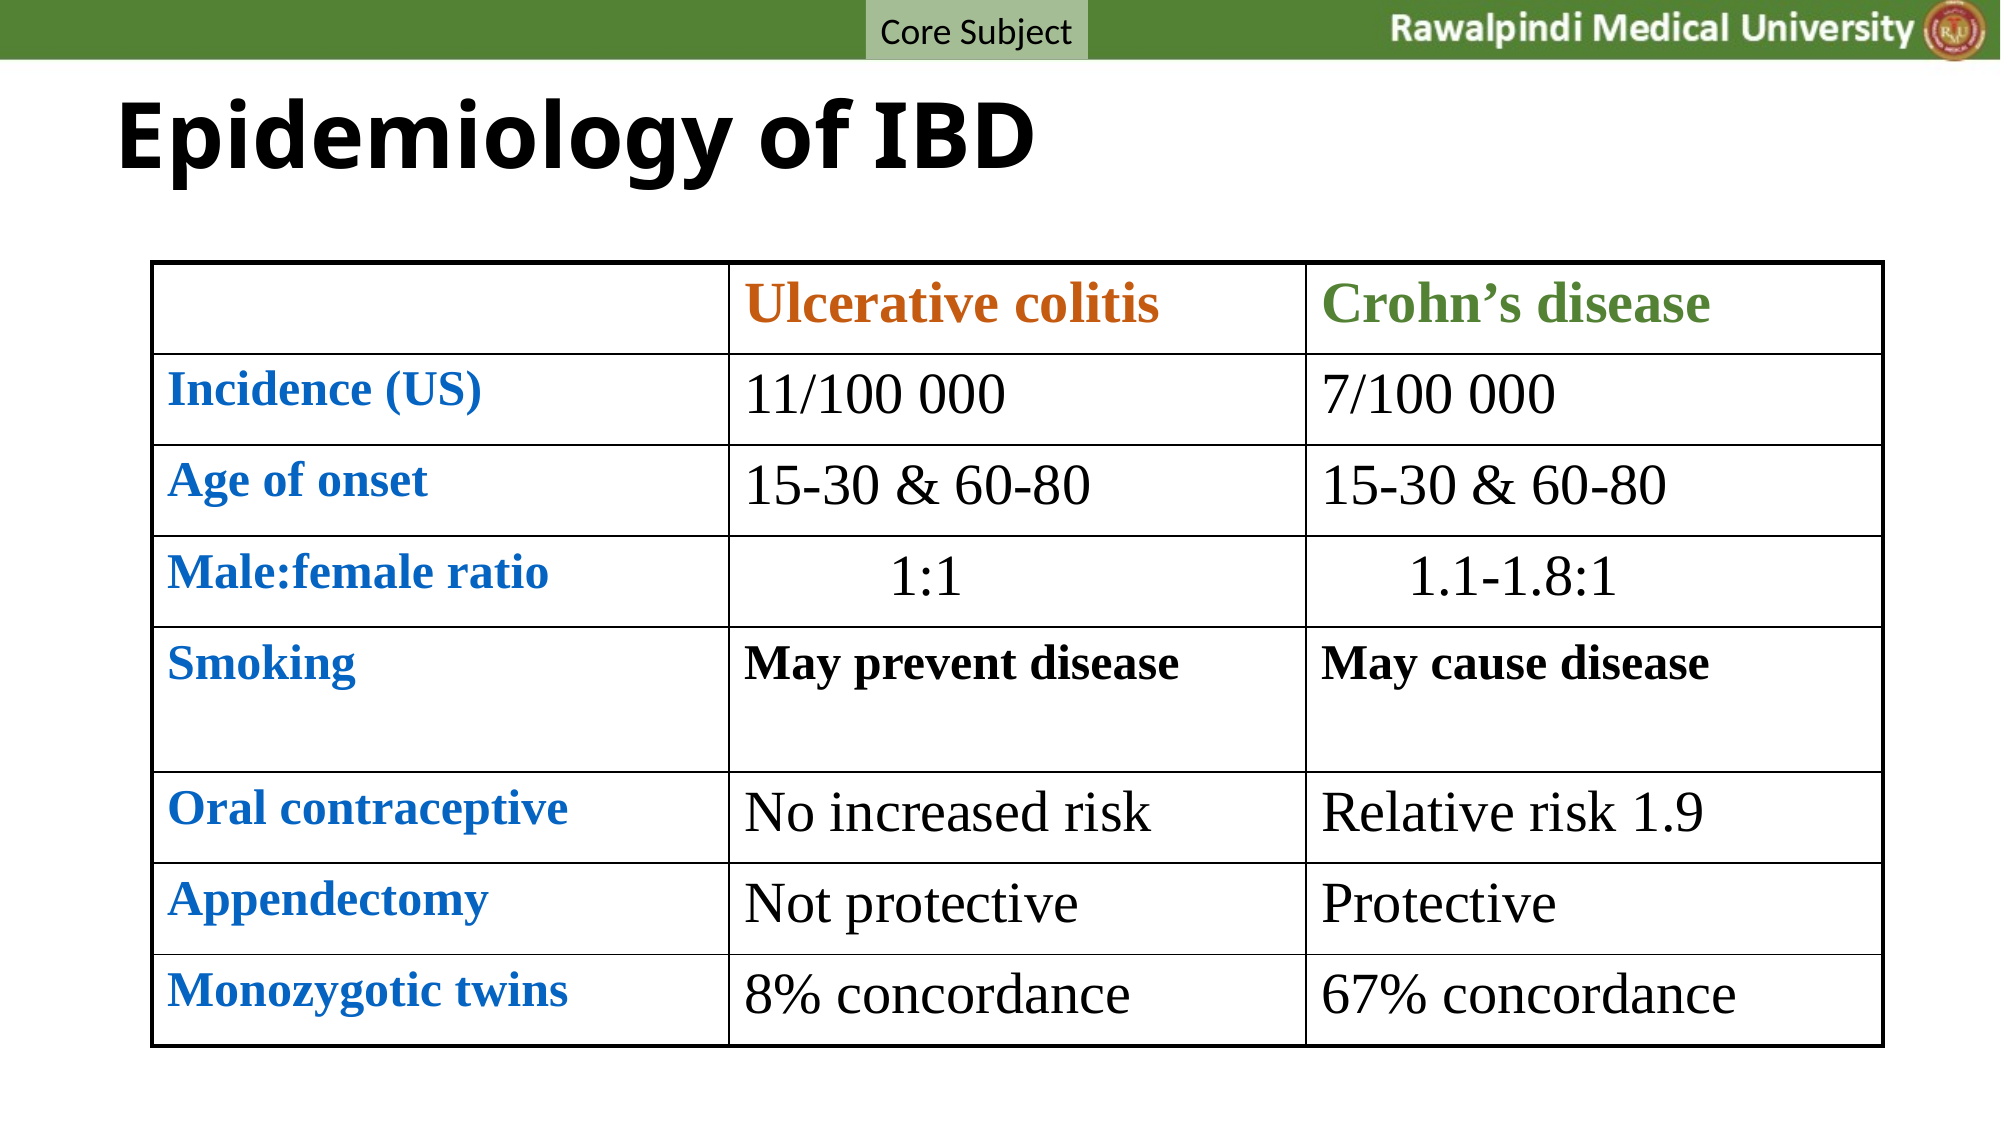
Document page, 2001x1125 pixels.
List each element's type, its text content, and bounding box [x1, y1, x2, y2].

table_cell 67% concordance [1307, 955, 1881, 1044]
table_cell No increased risk [730, 773, 1305, 862]
table_header [154, 265, 728, 353]
table_cell 8% concordance [730, 955, 1305, 1044]
table_cell 1:1 [730, 537, 1305, 626]
table_cell Oral contraceptive [154, 773, 728, 862]
picture [0, 0, 2001, 1125]
table_cell Male:female ratio [154, 537, 728, 626]
table_cell Not protective [730, 864, 1305, 954]
title Epidemiology of IBD [99, 45, 1900, 234]
table_cell Protective [1307, 864, 1881, 954]
table_cell May prevent disease [730, 628, 1305, 771]
table_cell Relative risk 1.9 [1307, 773, 1881, 862]
table_cell 15-30 & 60-80 [1307, 446, 1881, 535]
table_cell Monozygotic twins [154, 955, 728, 1044]
table_header Ulcerative colitis [730, 265, 1305, 353]
table_cell May cause disease [1307, 628, 1881, 771]
table_cell Smoking [154, 628, 728, 771]
table_cell 11/100 000 [730, 355, 1305, 444]
table_cell Age of onset [154, 446, 728, 535]
text_box Core Subject [865, 0, 1088, 59]
table_cell 7/100 000 [1307, 355, 1881, 444]
table_cell Incidence (US) [154, 355, 728, 444]
table_header Crohn’s disease [1307, 265, 1881, 353]
table_cell 15-30 & 60-80 [730, 446, 1305, 535]
table_cell Appendectomy [154, 864, 728, 954]
table_cell 1.1-1.8:1 [1307, 537, 1881, 626]
